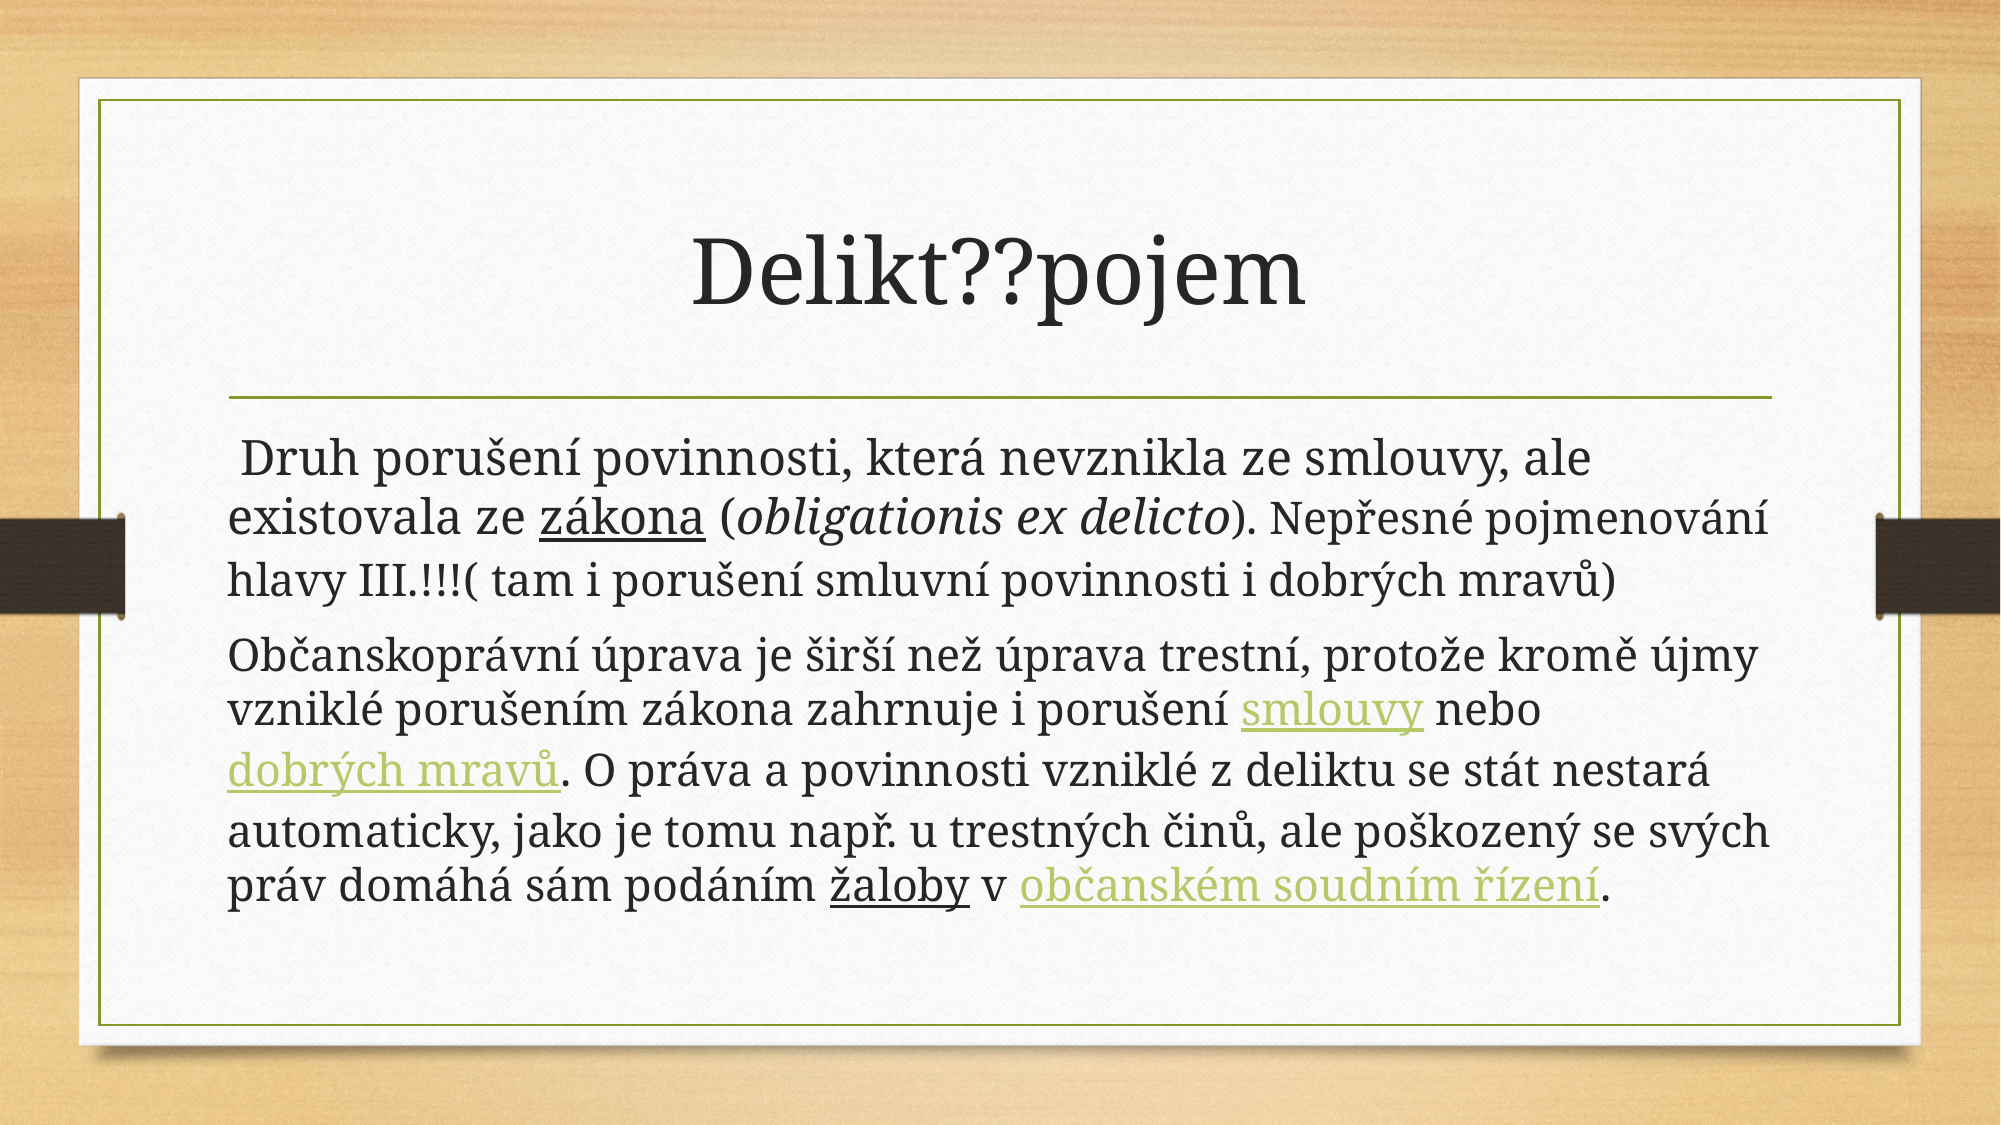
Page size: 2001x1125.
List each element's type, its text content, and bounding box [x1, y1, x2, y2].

list Druh porušení povinnosti, která nevznikla ze smlouvy, ale existovala ze zákona (obligationis ex delicto). Nepřesné pojmenování hlavy III.!!!( tam i porušení smluvní povinnosti i dobrých mravů) Občanskoprávní úprava je širší než úprava trestní, protože kromě újmy vzniklé porušením zákona zahrnuje i porušení smlouvy nebo dobrých mravů. O práva a povinnosti vzniklé z deliktu se stát nestará automaticky, jako je tomu např. u trestných činů, ale poškozený se svých práv domáhá sám podáním žaloby v občanském soudním řízení. [212, 419, 1788, 964]
title Delikt??pojem [212, 161, 1788, 375]
picture [0, 0, 2001, 1125]
